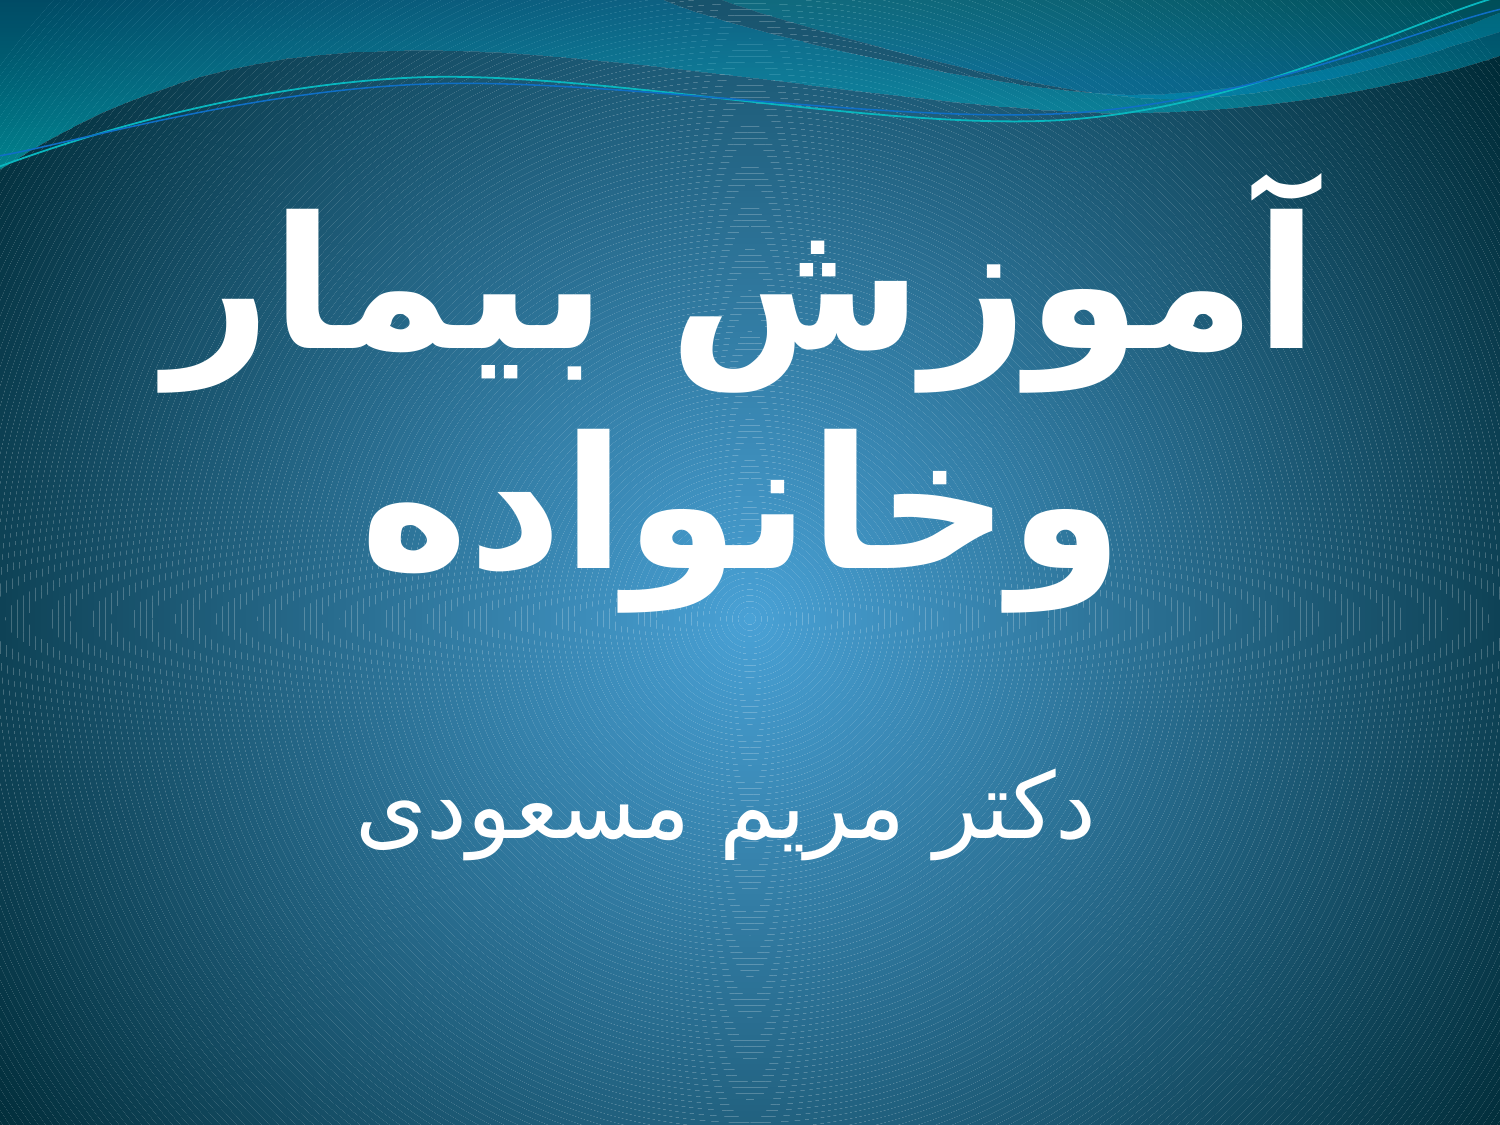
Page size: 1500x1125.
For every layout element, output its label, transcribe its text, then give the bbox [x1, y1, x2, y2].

title آموزش بیمار وخانواده [53, 255, 1436, 606]
subtitle دکتر مریم مسعودی [87, 739, 1376, 917]
